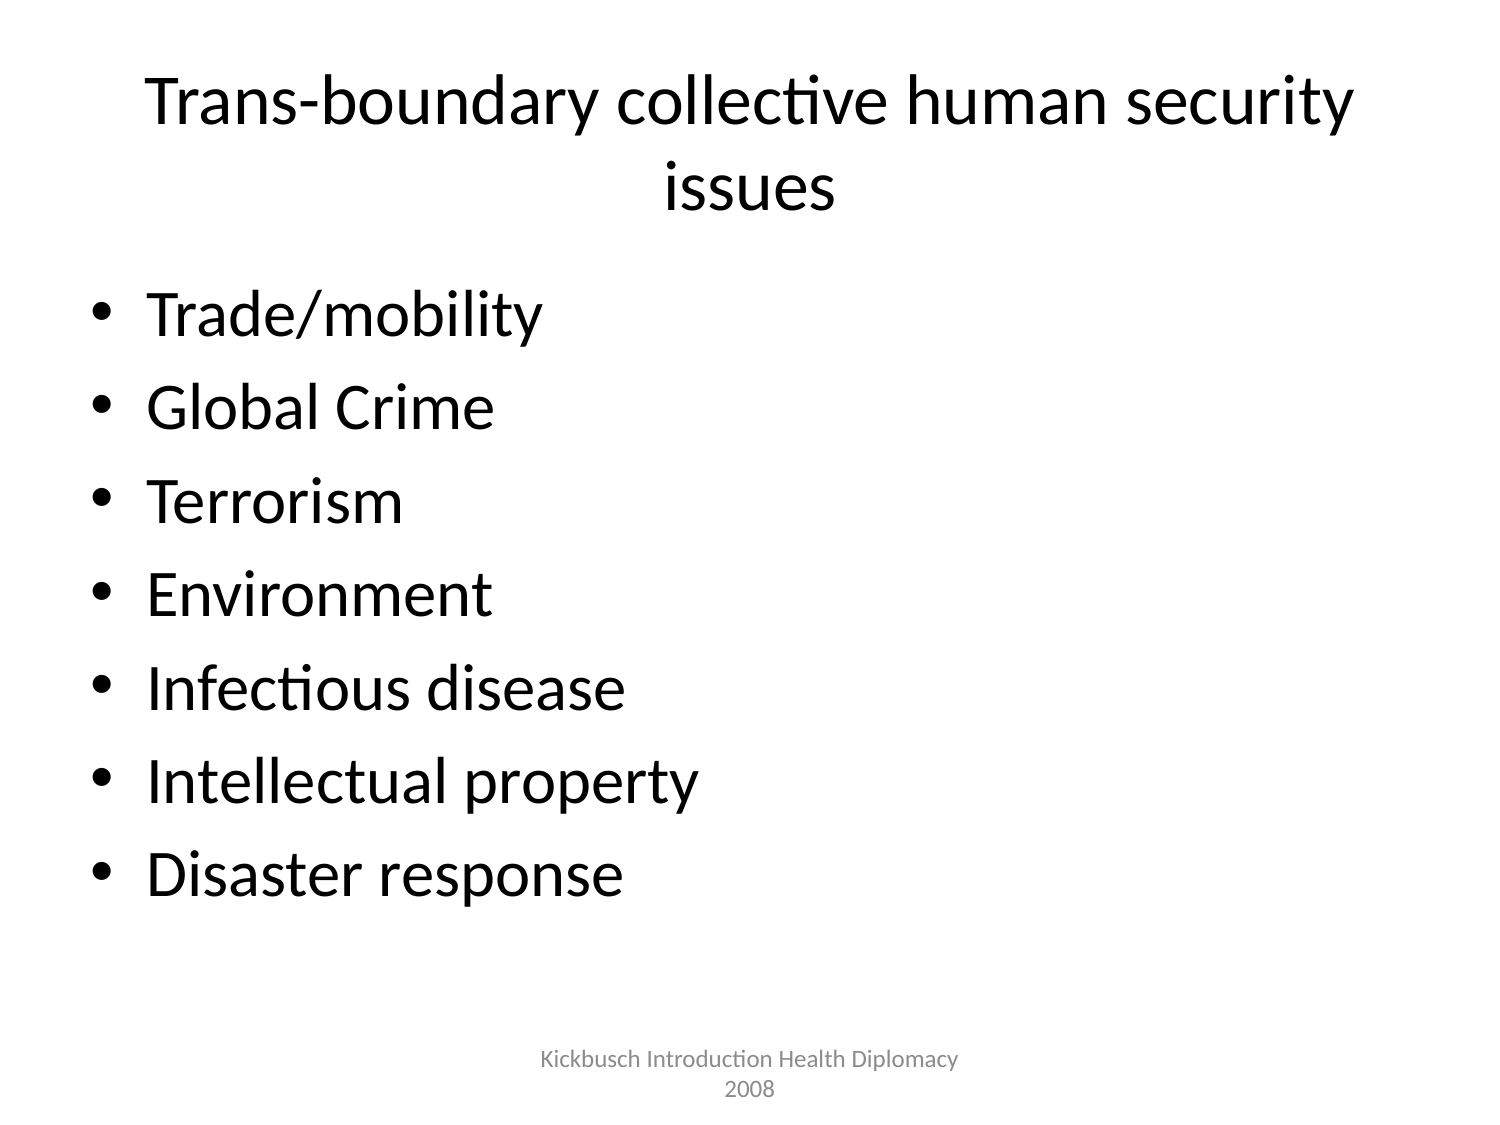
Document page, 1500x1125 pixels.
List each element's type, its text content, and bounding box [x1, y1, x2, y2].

title Trans-boundary collective human security issues [75, 45, 1425, 233]
footer Kickbusch Introduction Health Diplomacy 2008 [512, 1042, 988, 1103]
list Trade/mobility Global Crime Terrorism Environment Infectious disease Intellectual property Disaster response [75, 262, 1425, 1005]
